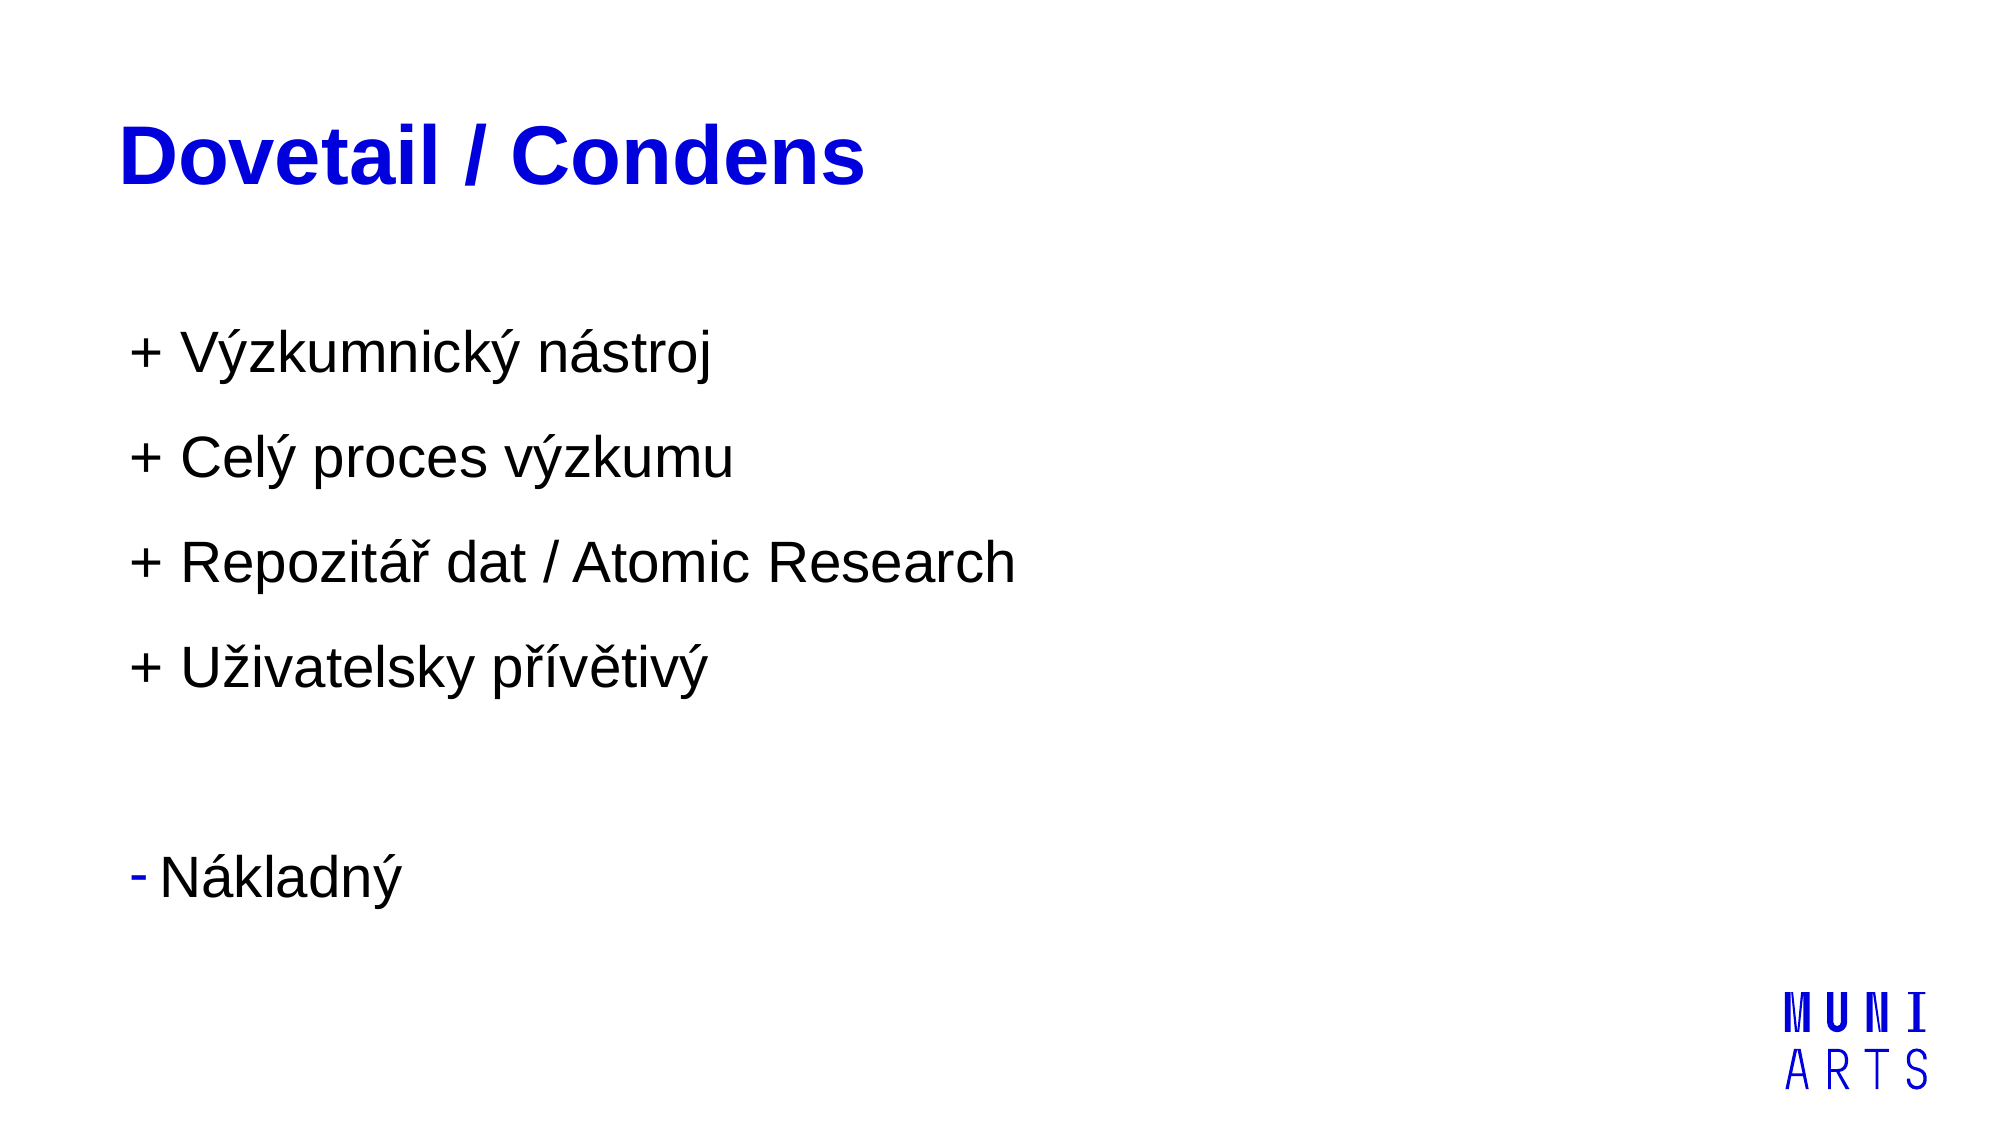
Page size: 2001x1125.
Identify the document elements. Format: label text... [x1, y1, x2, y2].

title Dovetail / Condens [118, 118, 1883, 193]
list + Výzkumnický nástroj + Celý proces výzkumu + Repozitář dat / Atomic Research + Uživatelsky přívětivý Nákladný [118, 279, 1418, 959]
